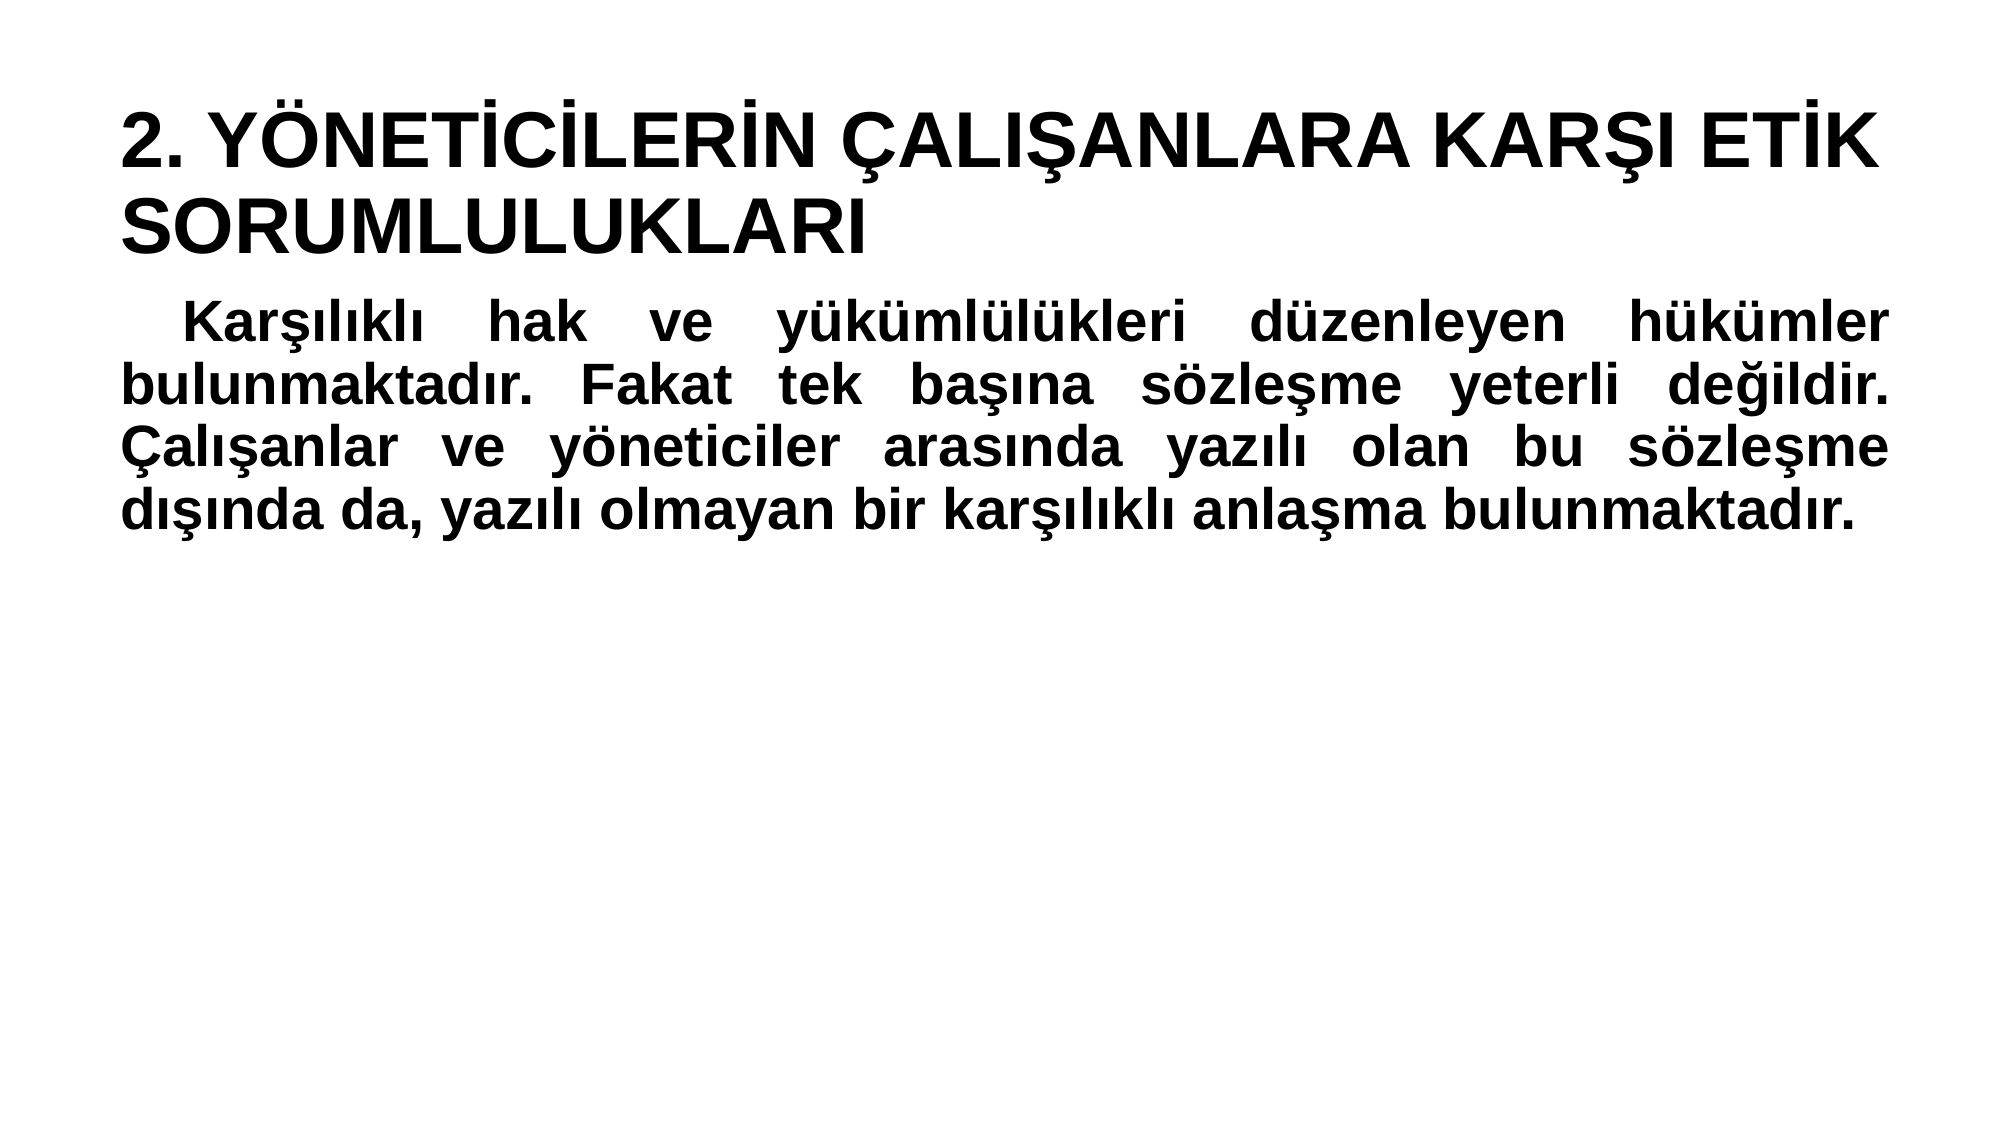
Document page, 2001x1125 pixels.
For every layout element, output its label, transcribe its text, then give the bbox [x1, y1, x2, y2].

list 2. YÖNETİCİLERİN ÇALIŞANLARA KARŞI ETİK SORUMLULUKLARI Karşılıklı hak ve yükümlülükleri düzenleyen hükümler bulunmaktadır. Fakat tek başına sözleşme yeterli değildir. Çalışanlar ve yöneticiler arasında yazılı olan bu sözleşme dışında da, yazılı olmayan bir karşılıklı anlaşma bulunmaktadır. [105, 91, 1908, 1033]
